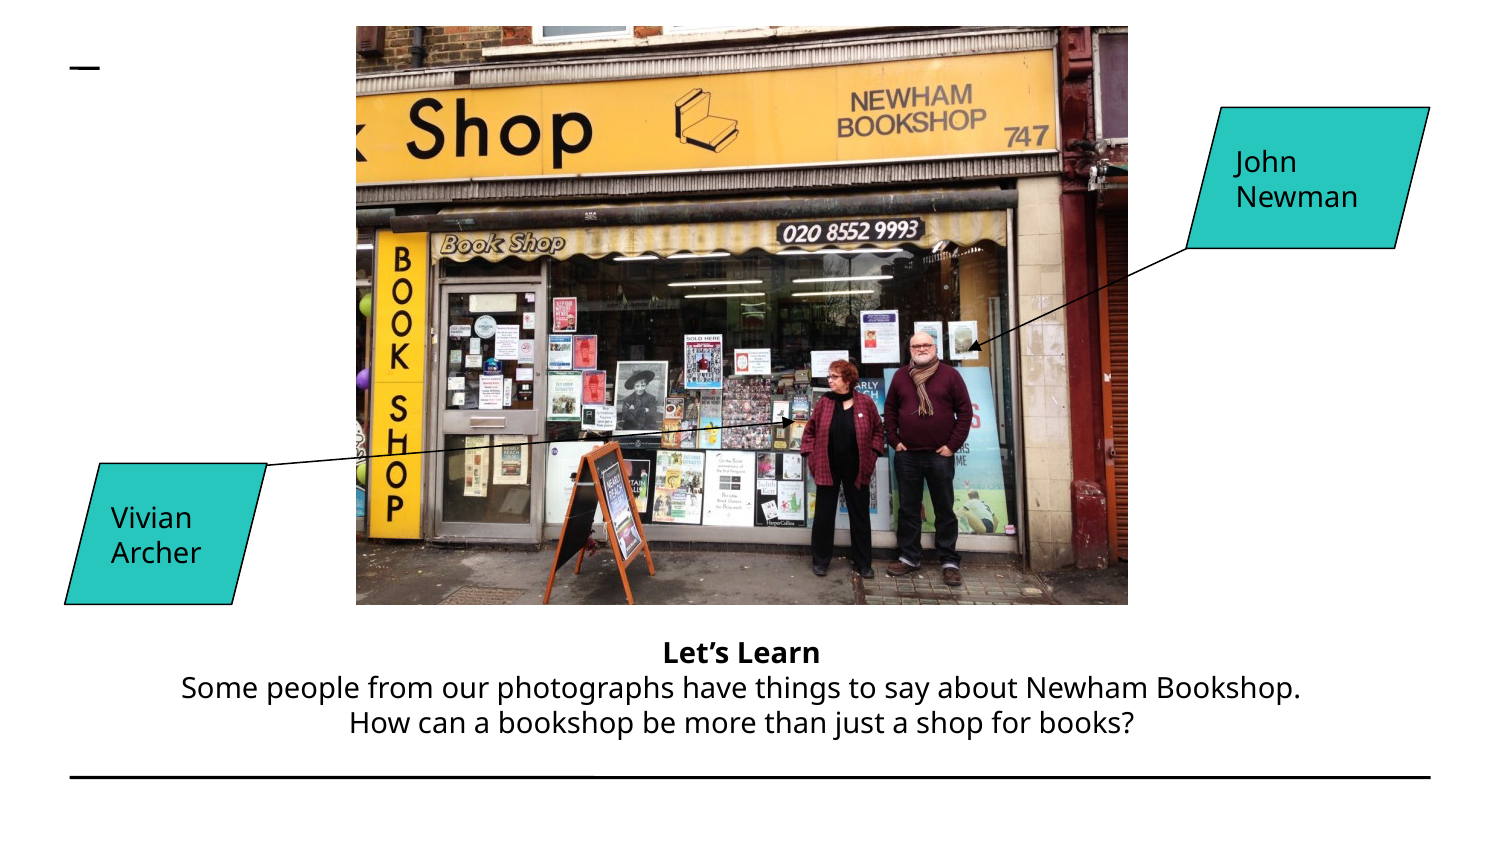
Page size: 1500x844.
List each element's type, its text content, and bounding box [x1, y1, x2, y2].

text_box John Newman [1186, 107, 1430, 249]
text_box Let’s Learn Some people from our photographs have things to say about Newham Bookshop. How can a bookshop be more than just a shop for books? [53, 654, 1430, 719]
picture [356, 26, 1128, 605]
text_box Vivian Archer [64, 463, 267, 605]
